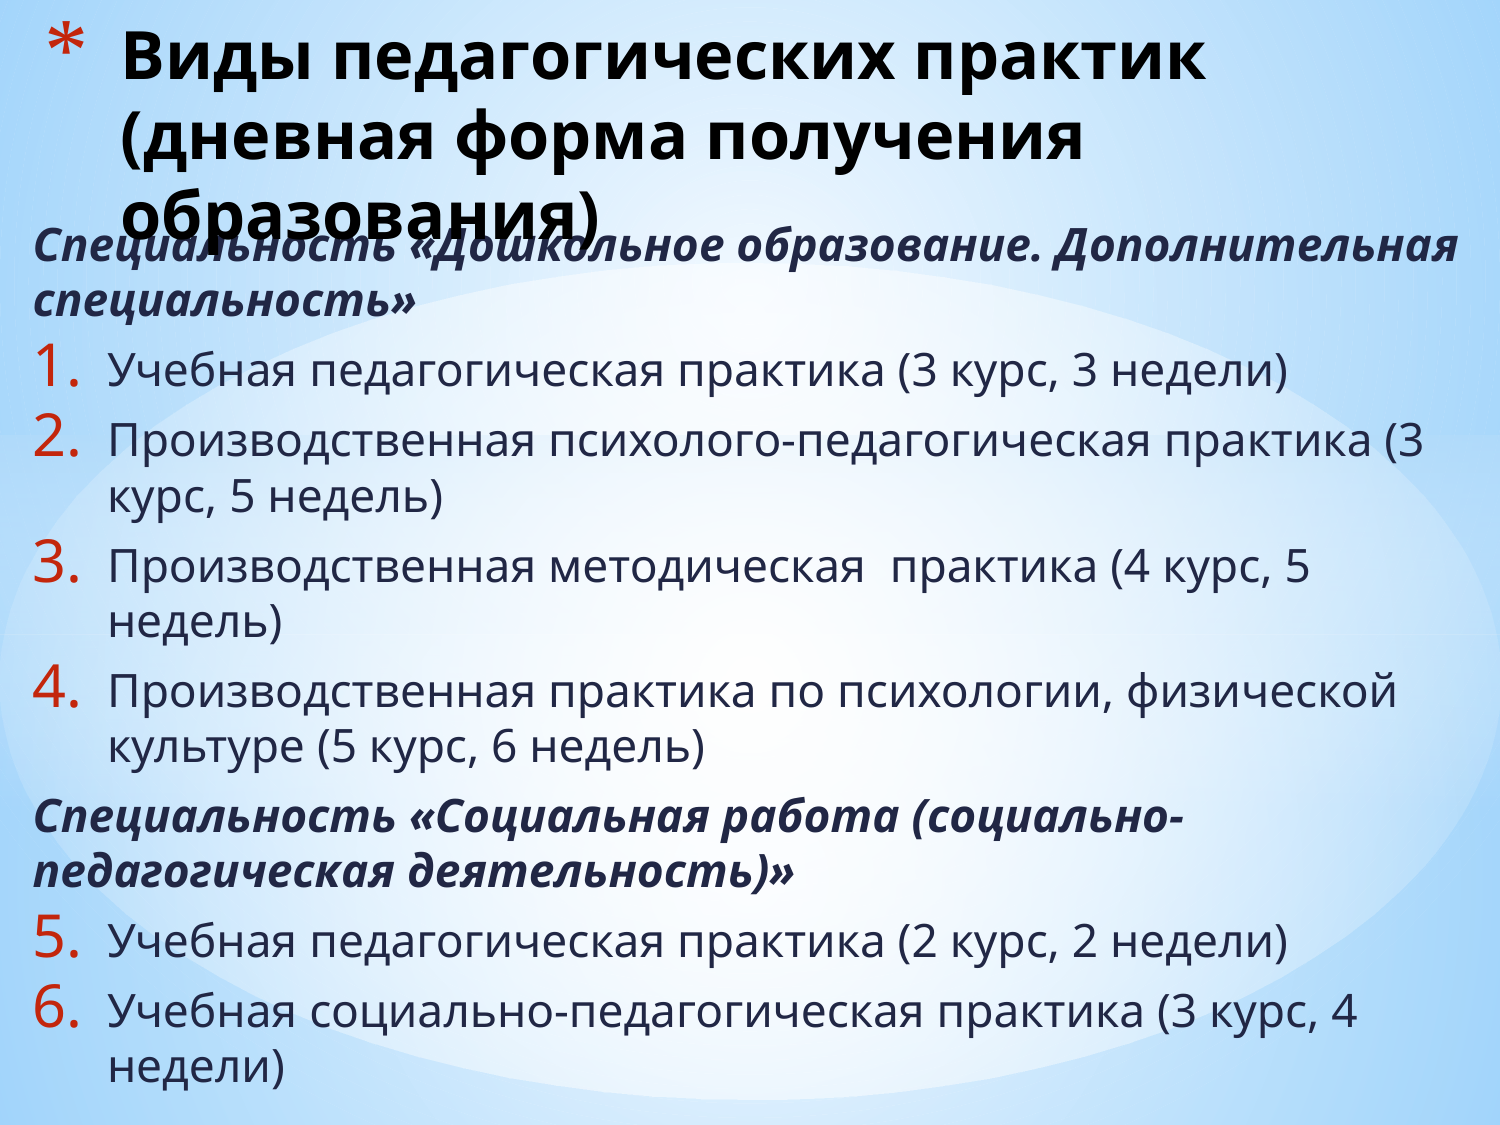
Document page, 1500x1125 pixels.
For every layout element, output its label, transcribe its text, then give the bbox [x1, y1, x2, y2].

title Виды педагогических практик (дневная форма получения образования) [0, 5, 1500, 138]
subtitle Специальность «Дошкольное образование. Дополнительная специальность» Учебная педагогическая практика (3 курс, 3 недели) Производственная психолого-педагогическая практика (3 курс, 5 недель) Производственная методическая практика (4 курс, 5 недель) Производственная практика по психологии, физической культуре (5 курс, 6 недель) Специальность «Социальная работа (социально-педагогическая деятельность)» Учебная педагогическая практика (2 курс, 2 недели) Учебная социально-педагогическая практика (3 курс, 4 недели) [17, 208, 1483, 1106]
